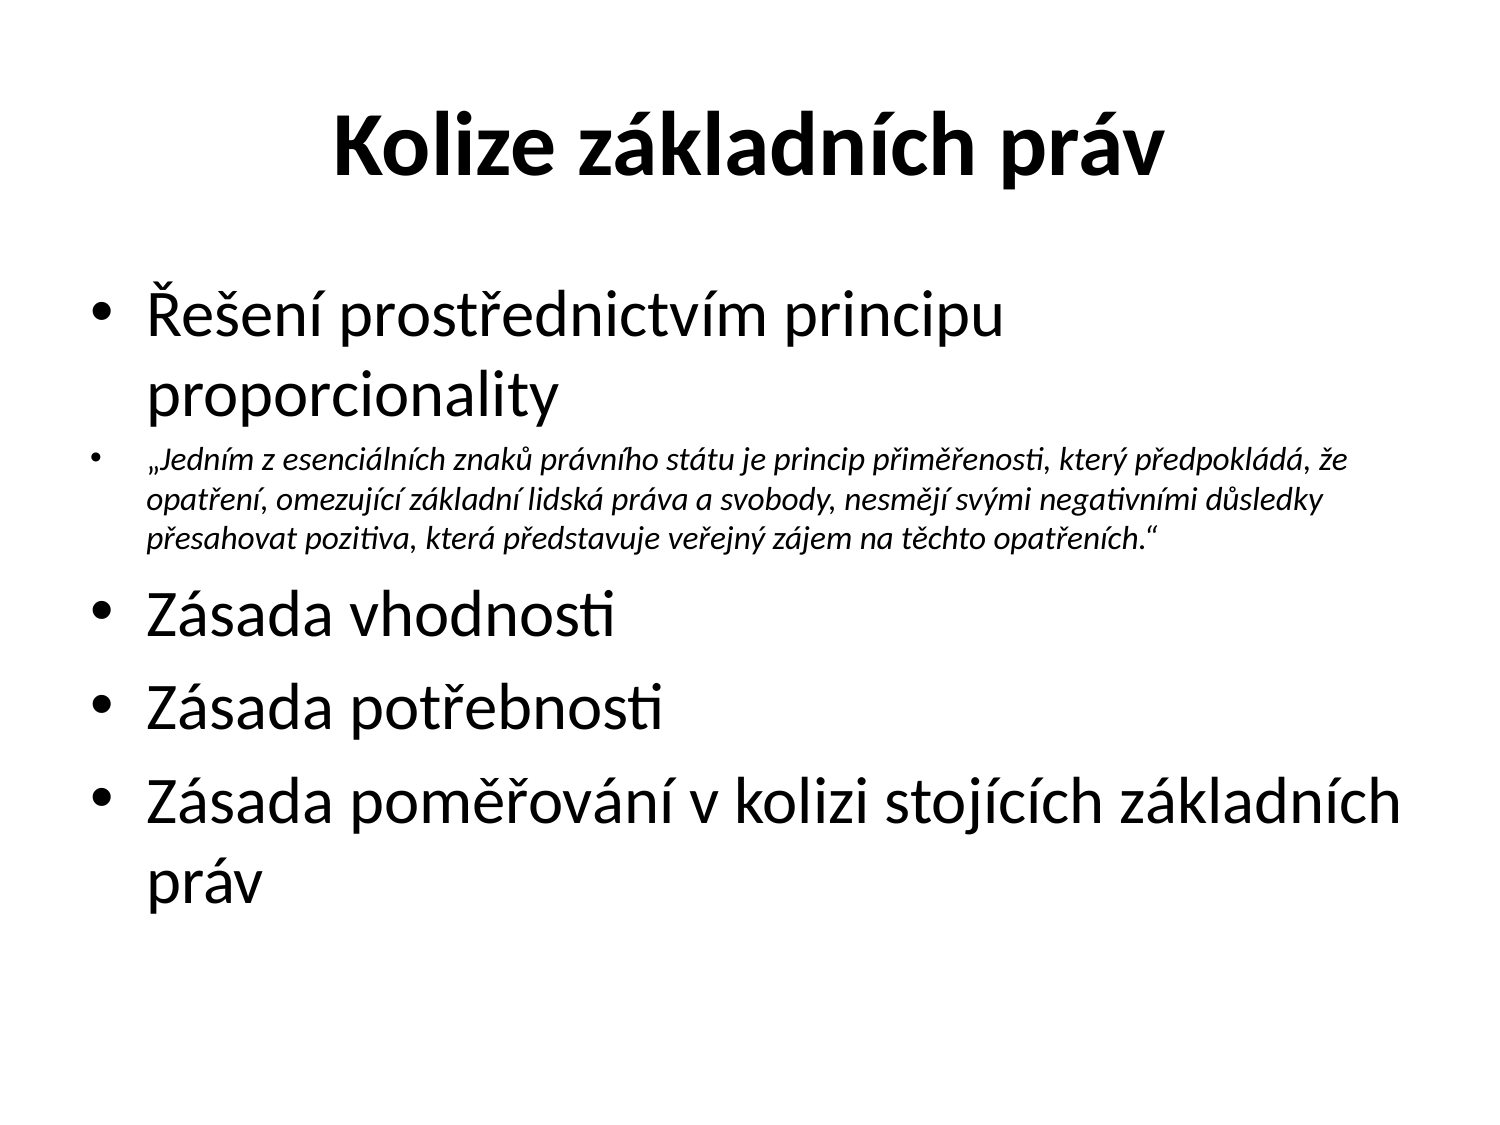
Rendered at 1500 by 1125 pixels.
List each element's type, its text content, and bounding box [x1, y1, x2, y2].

title Kolize základních práv [75, 45, 1425, 233]
list Řešení prostřednictvím principu proporcionality „Jedním z esenciálních znaků právního státu je princip přiměřenosti, který předpokládá, že opatření, omezující základní lidská práva a svobody, nesmějí svými negativními důsledky přesahovat pozitiva, která představuje veřejný zájem na těchto opatřeních.“ Zásada vhodnosti Zásada potřebnosti Zásada poměřování v kolizi stojících základních práv [75, 262, 1425, 1005]
